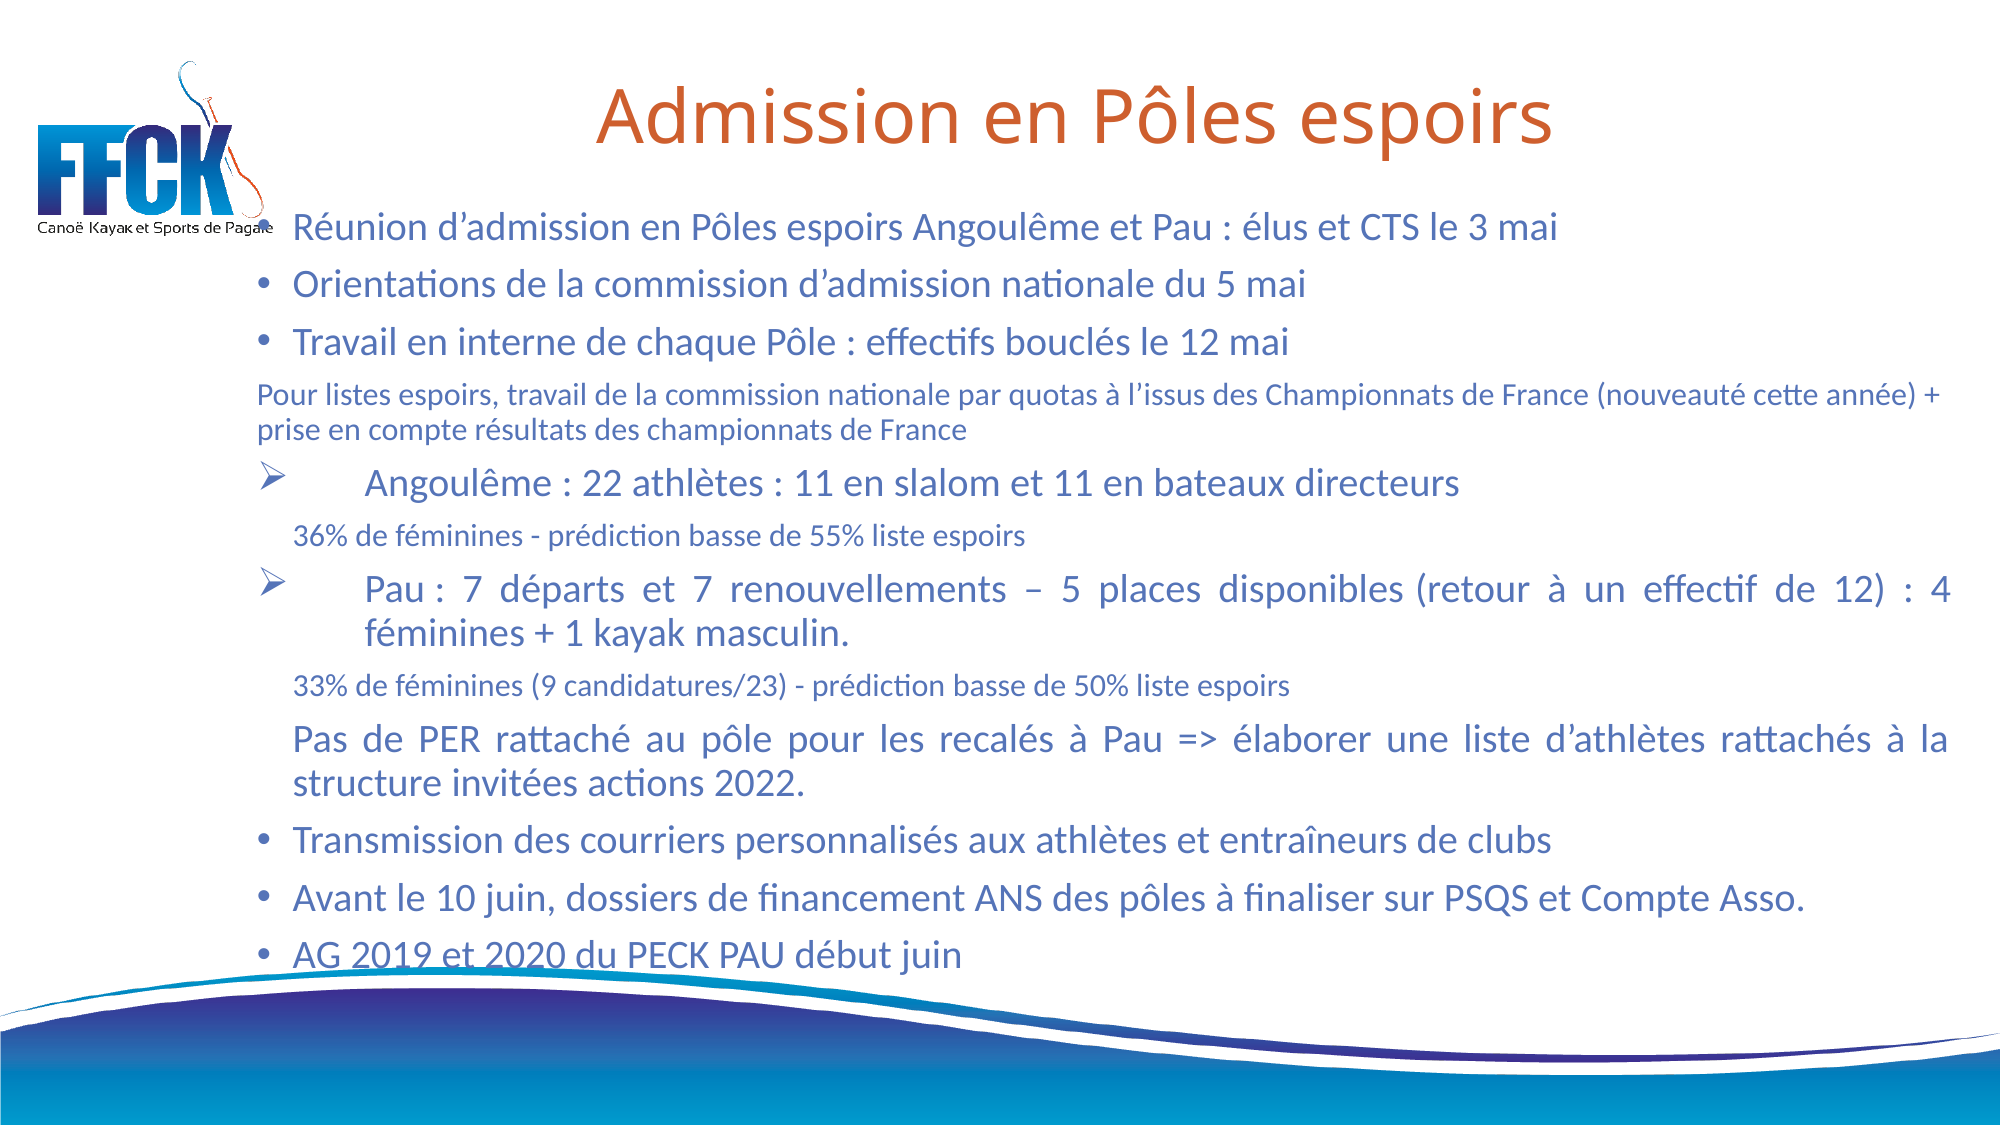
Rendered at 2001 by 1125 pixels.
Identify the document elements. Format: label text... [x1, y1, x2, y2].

title Admission en Pôles espoirs [289, 59, 1863, 180]
picture [31, 59, 279, 237]
picture [0, 967, 2000, 1074]
list Réunion d’admission en Pôles espoirs Angoulême et Pau : élus et CTS le 3 mai Orientations de la commission d’admission nationale du 5 mai Travail en interne de chaque Pôle : effectifs bouclés le 12 mai Pour listes espoirs, travail de la commission nationale par quotas à l’issus des Championnats de France (nouveauté cette année) + prise en compte résultats des championnats de France Angoulême : 22 athlètes : 11 en slalom et 11 en bateaux directeurs 36% de féminines - prédiction basse de 55% liste espoirs Pau : 7 départs et 7 renouvellements – 5 places disponibles (retour à un effectif de 12) : 4 féminines + 1 kayak masculin. 33% de féminines (9 candidatures/23) - prédiction basse de 50% liste espoirs Pas de PER rattaché au pôle pour les recalés à Pau => élaborer une liste d’athlètes rattachés à la structure invitées actions 2022. Transmission des courriers personnalisés aux athlètes et entraîneurs de clubs Avant le 10 juin, dossiers de financement ANS des pôles à finaliser sur PSQS et Compte Asso. AG 2019 et 2020 du PECK PAU début juin [241, 197, 1967, 992]
